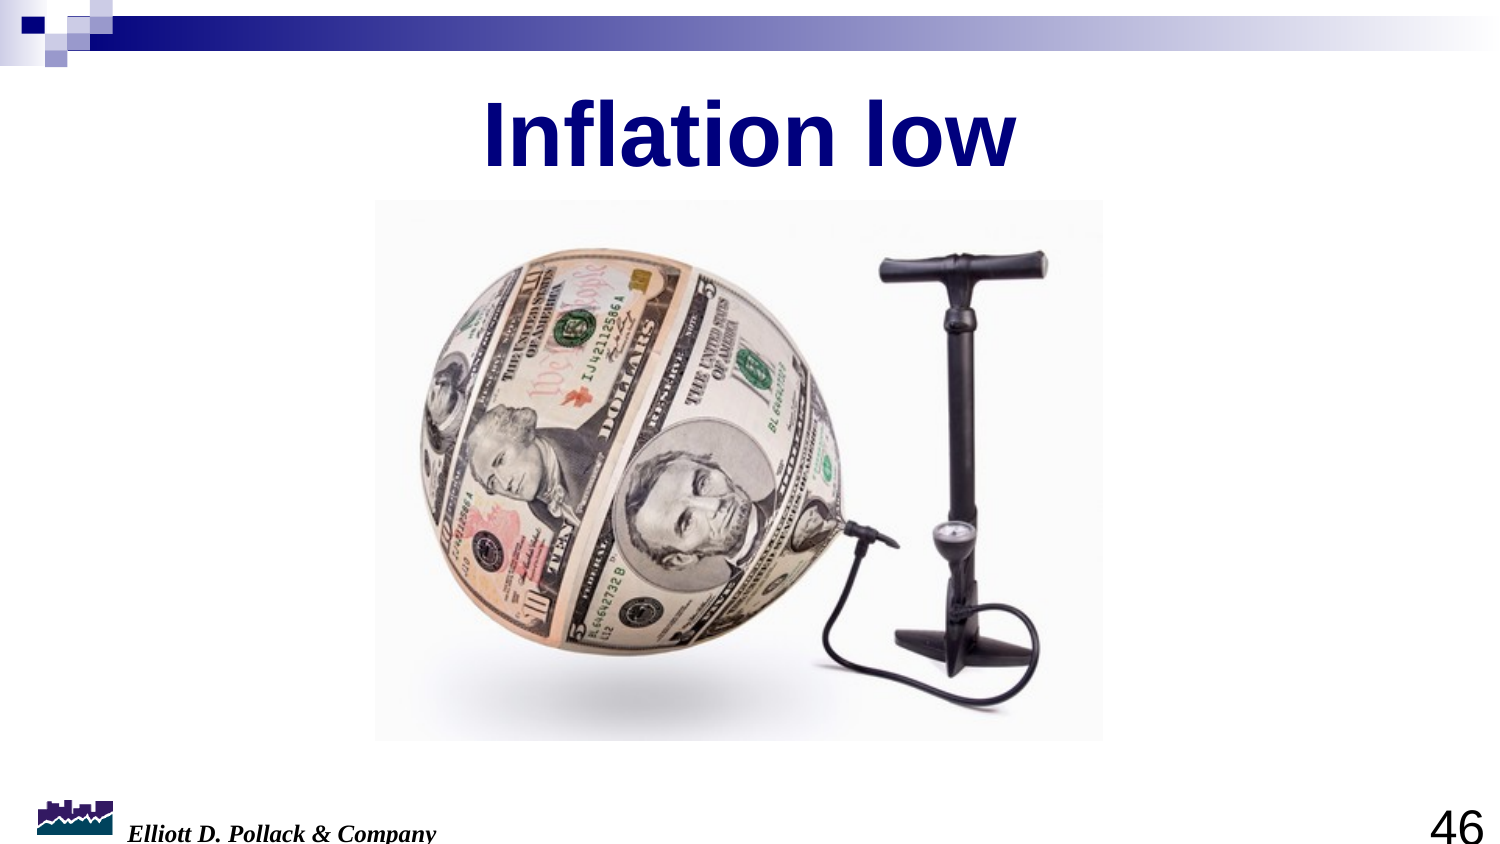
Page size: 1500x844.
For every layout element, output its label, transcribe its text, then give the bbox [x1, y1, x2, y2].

text_box 46 [1408, 788, 1500, 844]
picture [375, 200, 1103, 741]
picture [37, 800, 113, 827]
text_box Inflation low [0, 66, 1500, 192]
